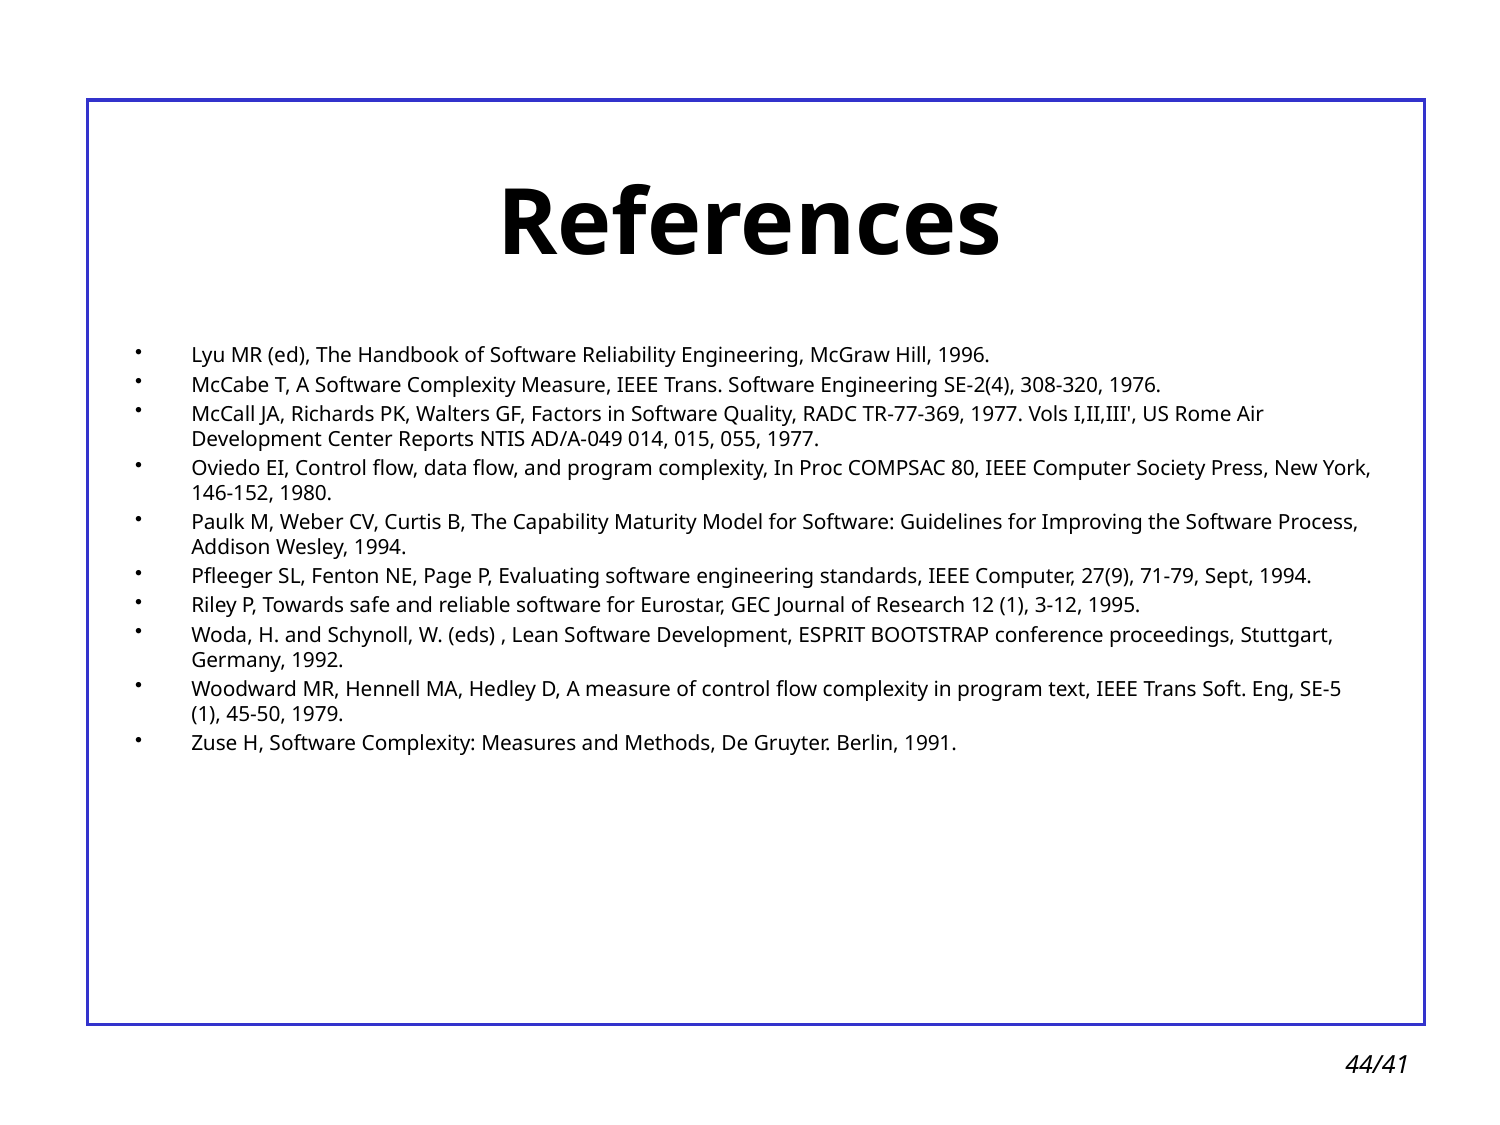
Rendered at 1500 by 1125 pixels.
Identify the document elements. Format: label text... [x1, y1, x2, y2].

list Lyu MR (ed), The Handbook of Software Reliability Engineering, McGraw Hill, 1996. McCabe T, A Software Complexity Measure, IEEE Trans. Software Engineering SE-2(4), 308-320, 1976. McCall JA, Richards PK, Walters GF, Factors in Software Quality, RADC TR-77-369, 1977. Vols I,II,III', US Rome Air Development Center Reports NTIS AD/A-049 014, 015, 055, 1977. Oviedo EI, Control flow, data flow, and program complexity, In Proc COMPSAC 80, IEEE Computer Society Press, New York, 146-152, 1980. Paulk M, Weber CV, Curtis B, The Capability Maturity Model for Software: Guidelines for Improving the Software Process, Addison Wesley, 1994. Pfleeger SL, Fenton NE, Page P, Evaluating software engineering standards, IEEE Computer, 27(9), 71-79, Sept, 1994. Riley P, Towards safe and reliable software for Eurostar, GEC Journal of Research 12 (1), 3-12, 1995. Woda, H. and Schynoll, W. (eds) , Lean Software Development, ESPRIT BOOTSTRAP conference proceedings, Stuttgart, Germany, 1992. Woodward MR, Hennell MA, Hedley D, A measure of control flow complexity in program text, IEEE Trans Soft. Eng, SE-5 (1), 45-50, 1979. Zuse H, Software Complexity: Measures and Methods, De Gruyter. Berlin, 1991. [119, 334, 1388, 1001]
title References [112, 128, 1388, 308]
